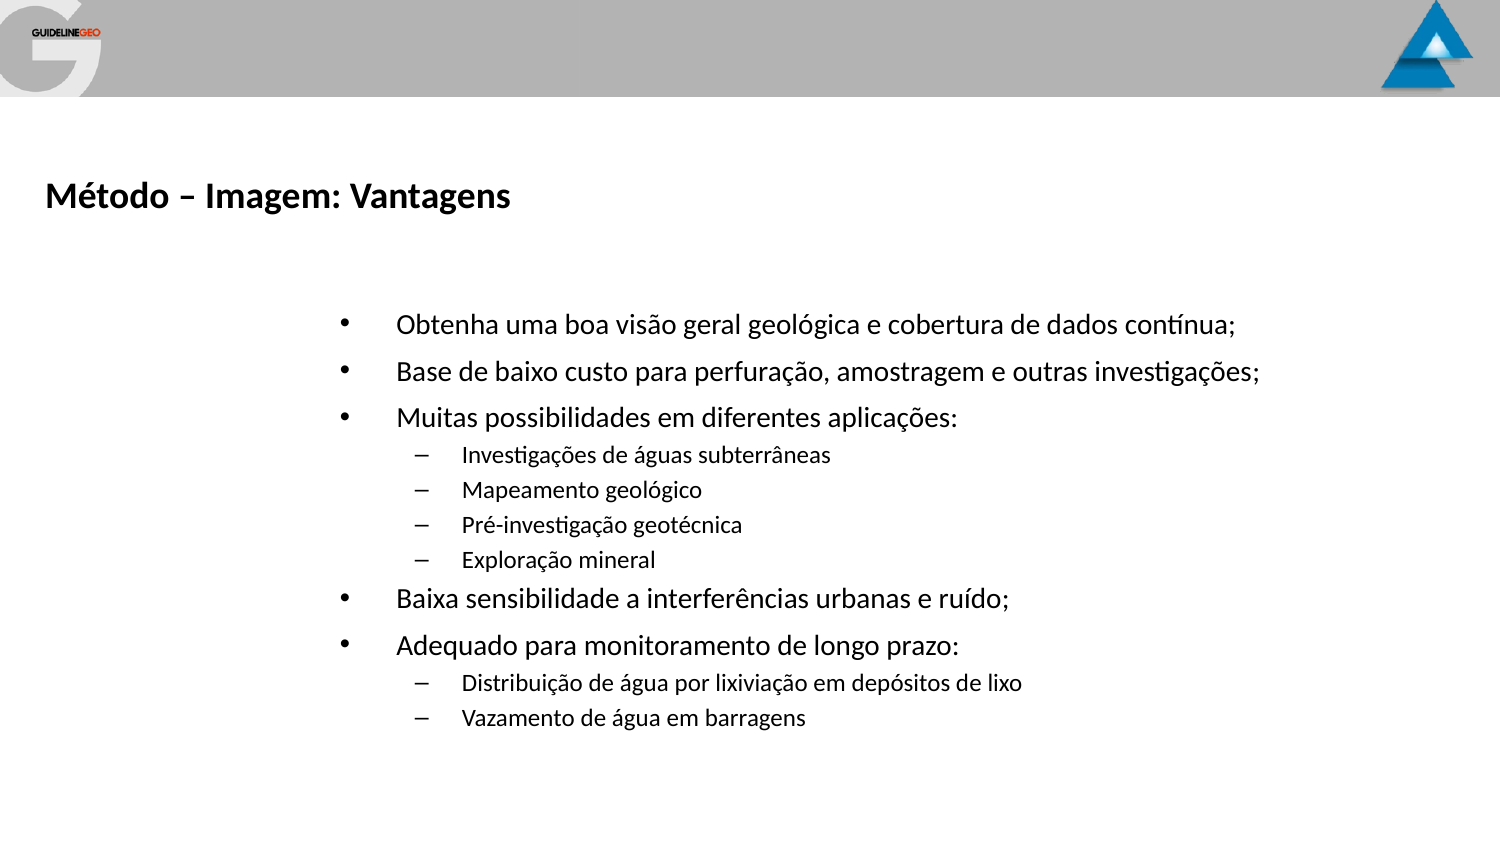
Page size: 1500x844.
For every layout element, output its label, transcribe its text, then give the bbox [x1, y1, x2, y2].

text_box Método – Imagem: Vantagens [30, 99, 1500, 288]
text_box Obtenha uma boa visão geral geológica e cobertura de dados contínua; Base de baixo custo para perfuração, amostragem e outras investigações; Muitas possibilidades em diferentes aplicações: Investigações de águas subterrâneas Mapeamento geológico Pré-investigação geotécnica Exploração mineral Baixa sensibilidade a interferências urbanas e ruído; Adequado para monitoramento de longo prazo: Distribuição de água por lixiviação em depósitos de lixo Vazamento de água em barragens [324, 297, 1500, 844]
picture [0, 0, 1500, 98]
